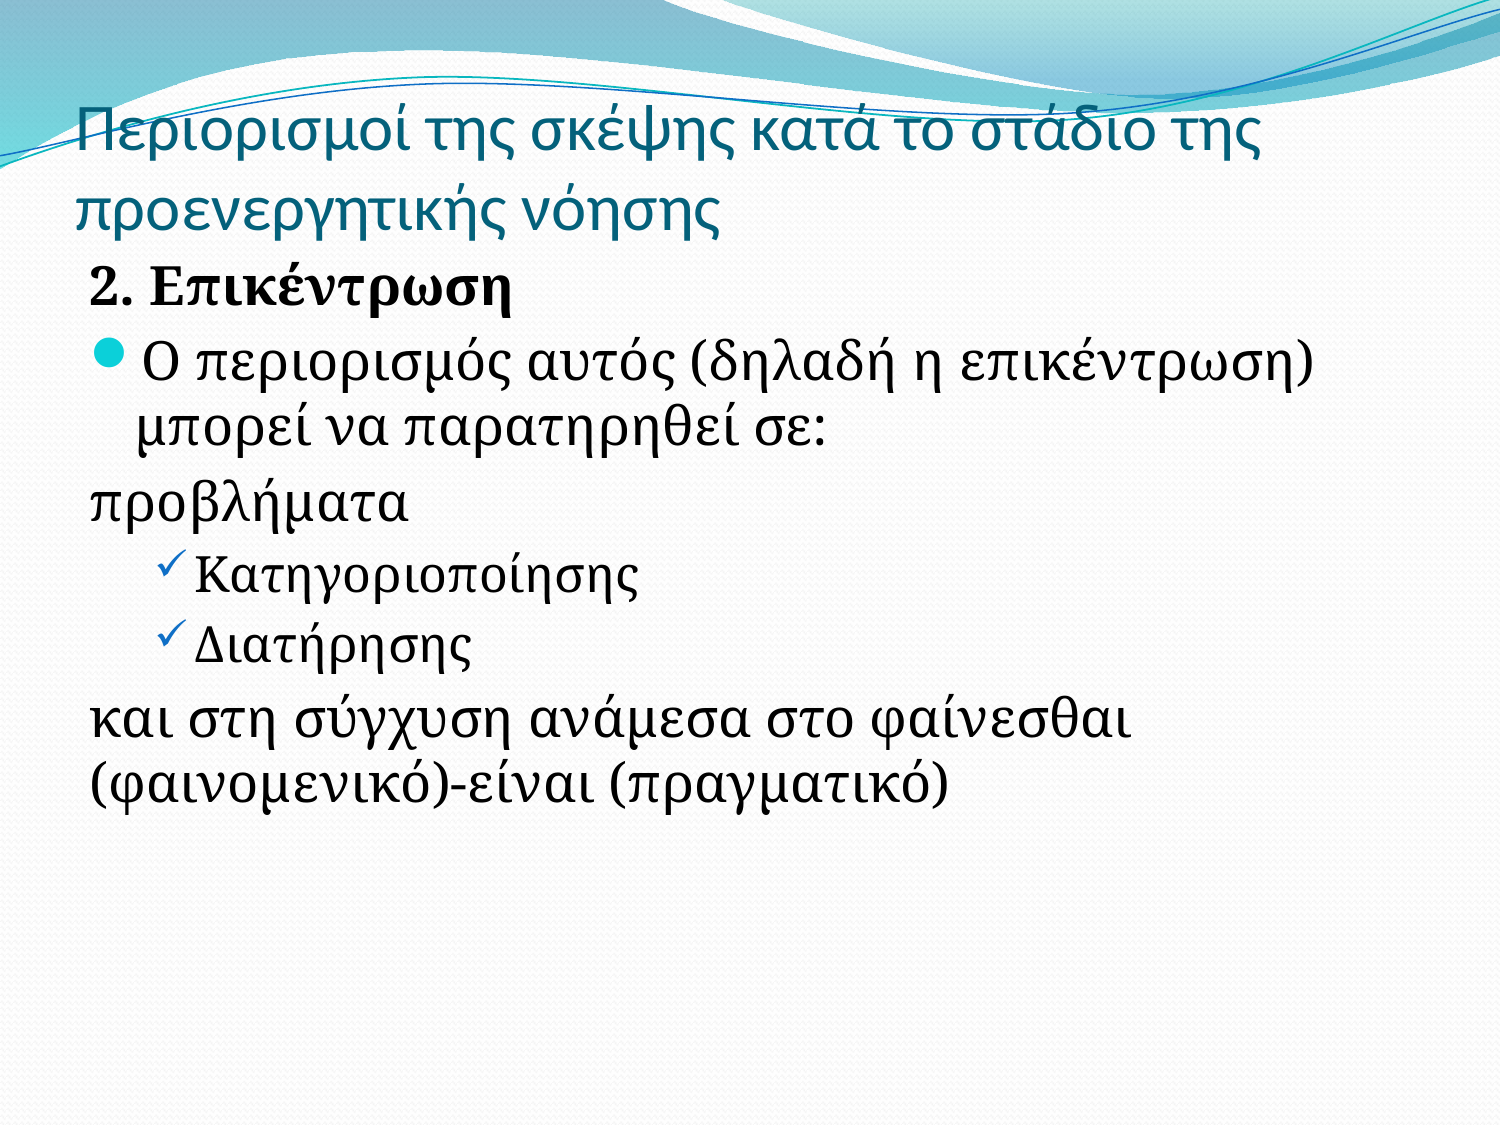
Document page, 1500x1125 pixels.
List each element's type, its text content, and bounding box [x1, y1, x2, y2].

title Περιορισμοί της σκέψης κατά το στάδιο της προενεργητικής νόησης [75, 115, 1425, 243]
list 2. Επικέντρωση Ο περιορισμός αυτός (δηλαδή η επικέντρωση) μπορεί να παρατηρηθεί σε: προβλήματα Κατηγοριοποίησης Διατήρησης και στη σύγχυση ανάμεσα στο φαίνεσθαι (φαινομενικό)-είναι (πραγματικό) [75, 243, 1425, 1106]
